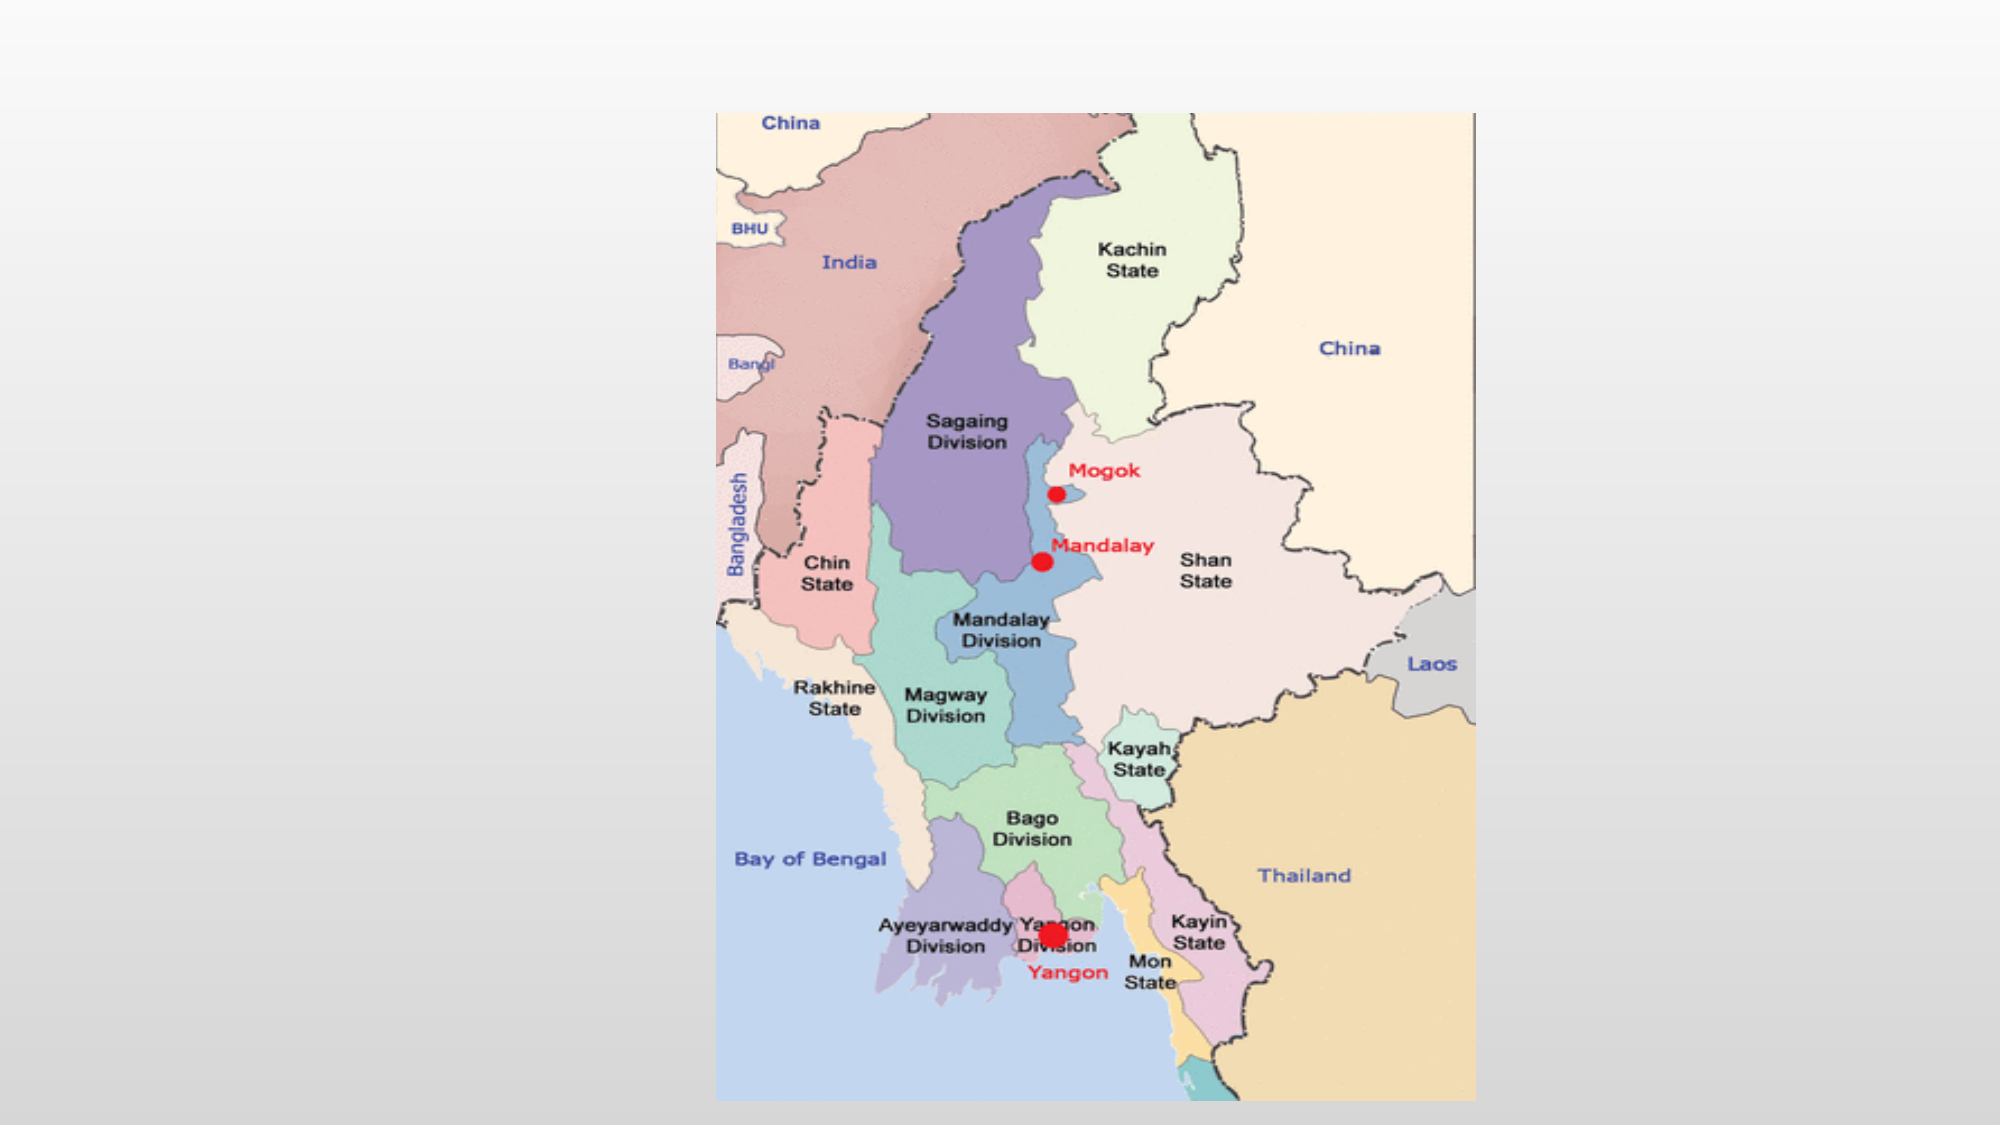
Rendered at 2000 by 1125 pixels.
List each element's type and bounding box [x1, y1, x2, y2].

list [716, 113, 1476, 1101]
